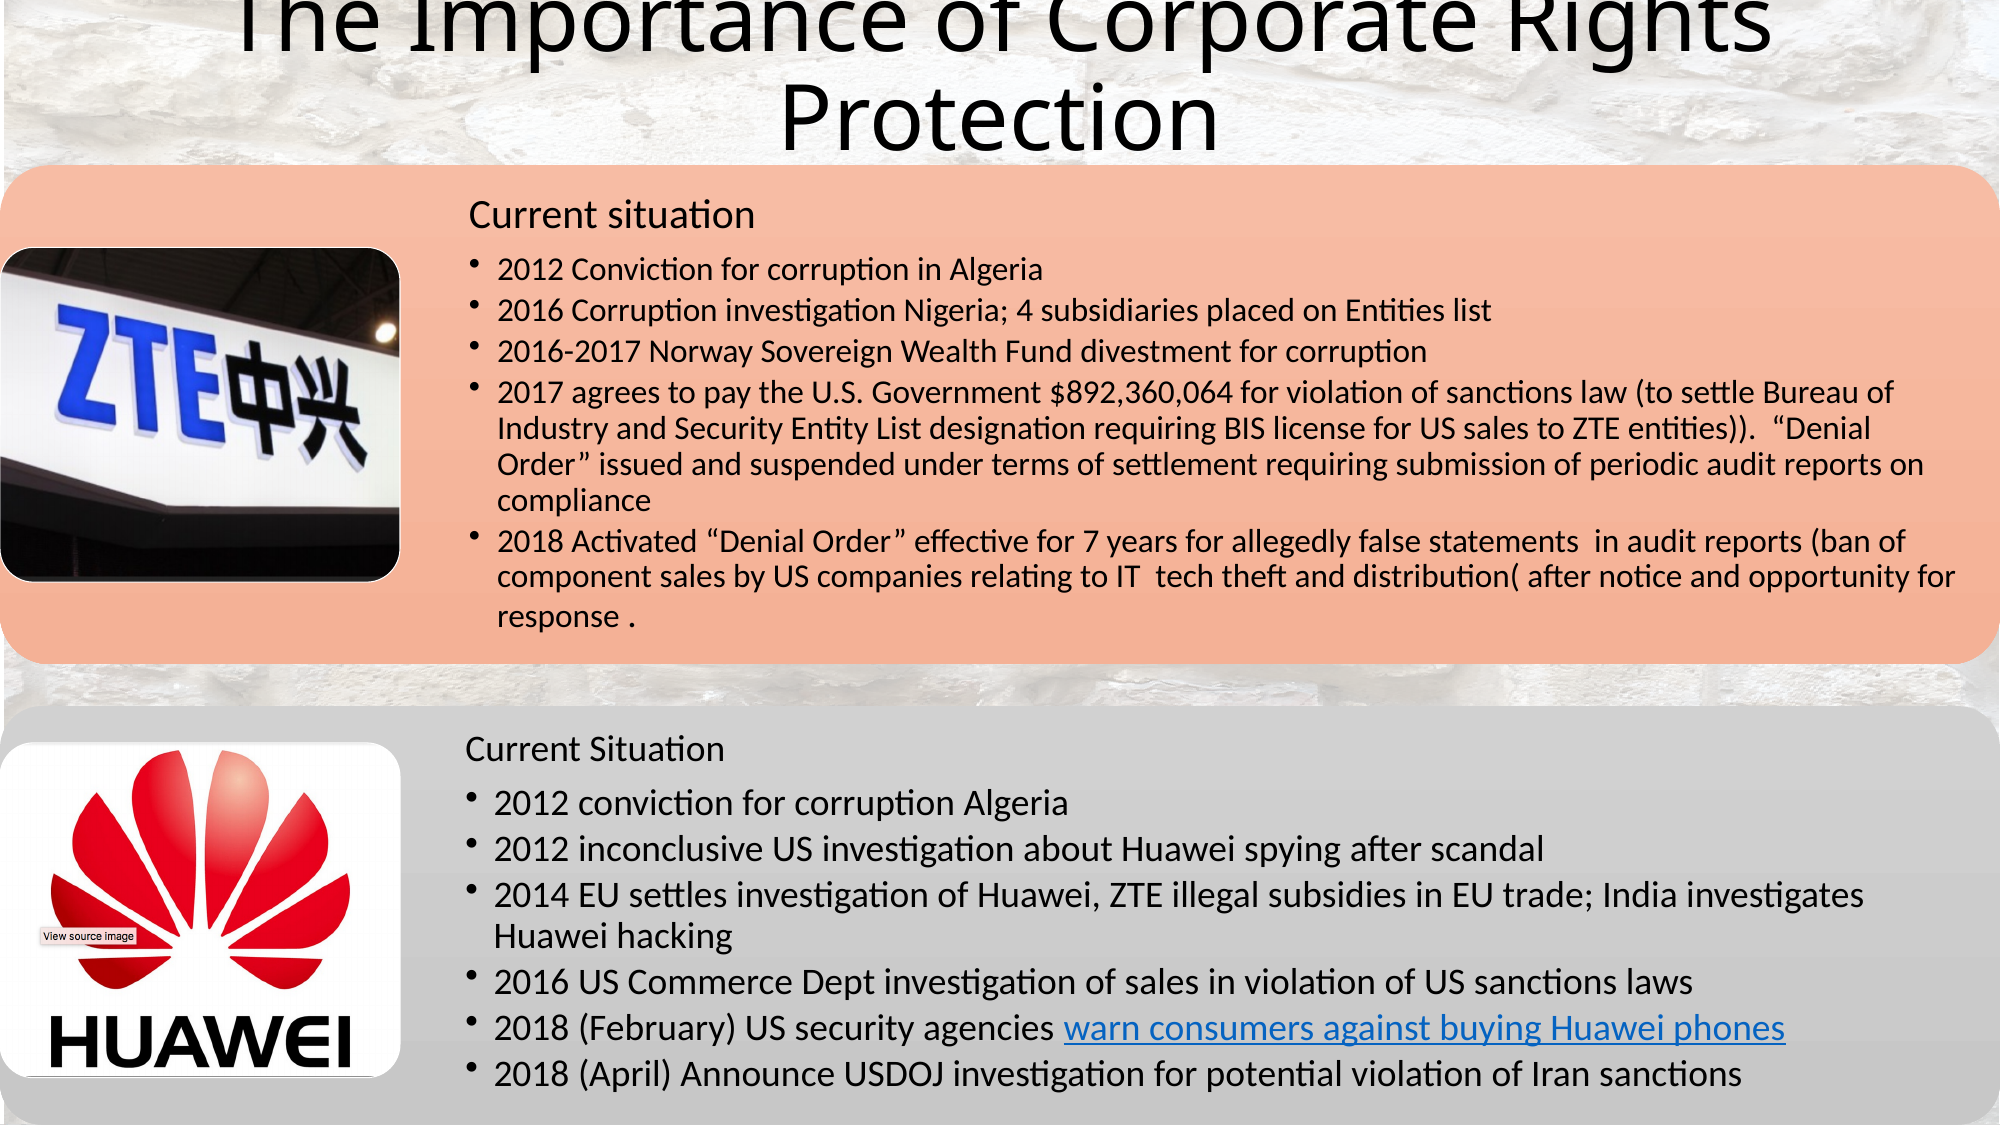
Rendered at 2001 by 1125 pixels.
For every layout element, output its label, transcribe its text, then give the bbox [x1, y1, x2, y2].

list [0, 165, 2000, 1125]
title The Importance of Corporate Rights Protection [0, 0, 2000, 143]
